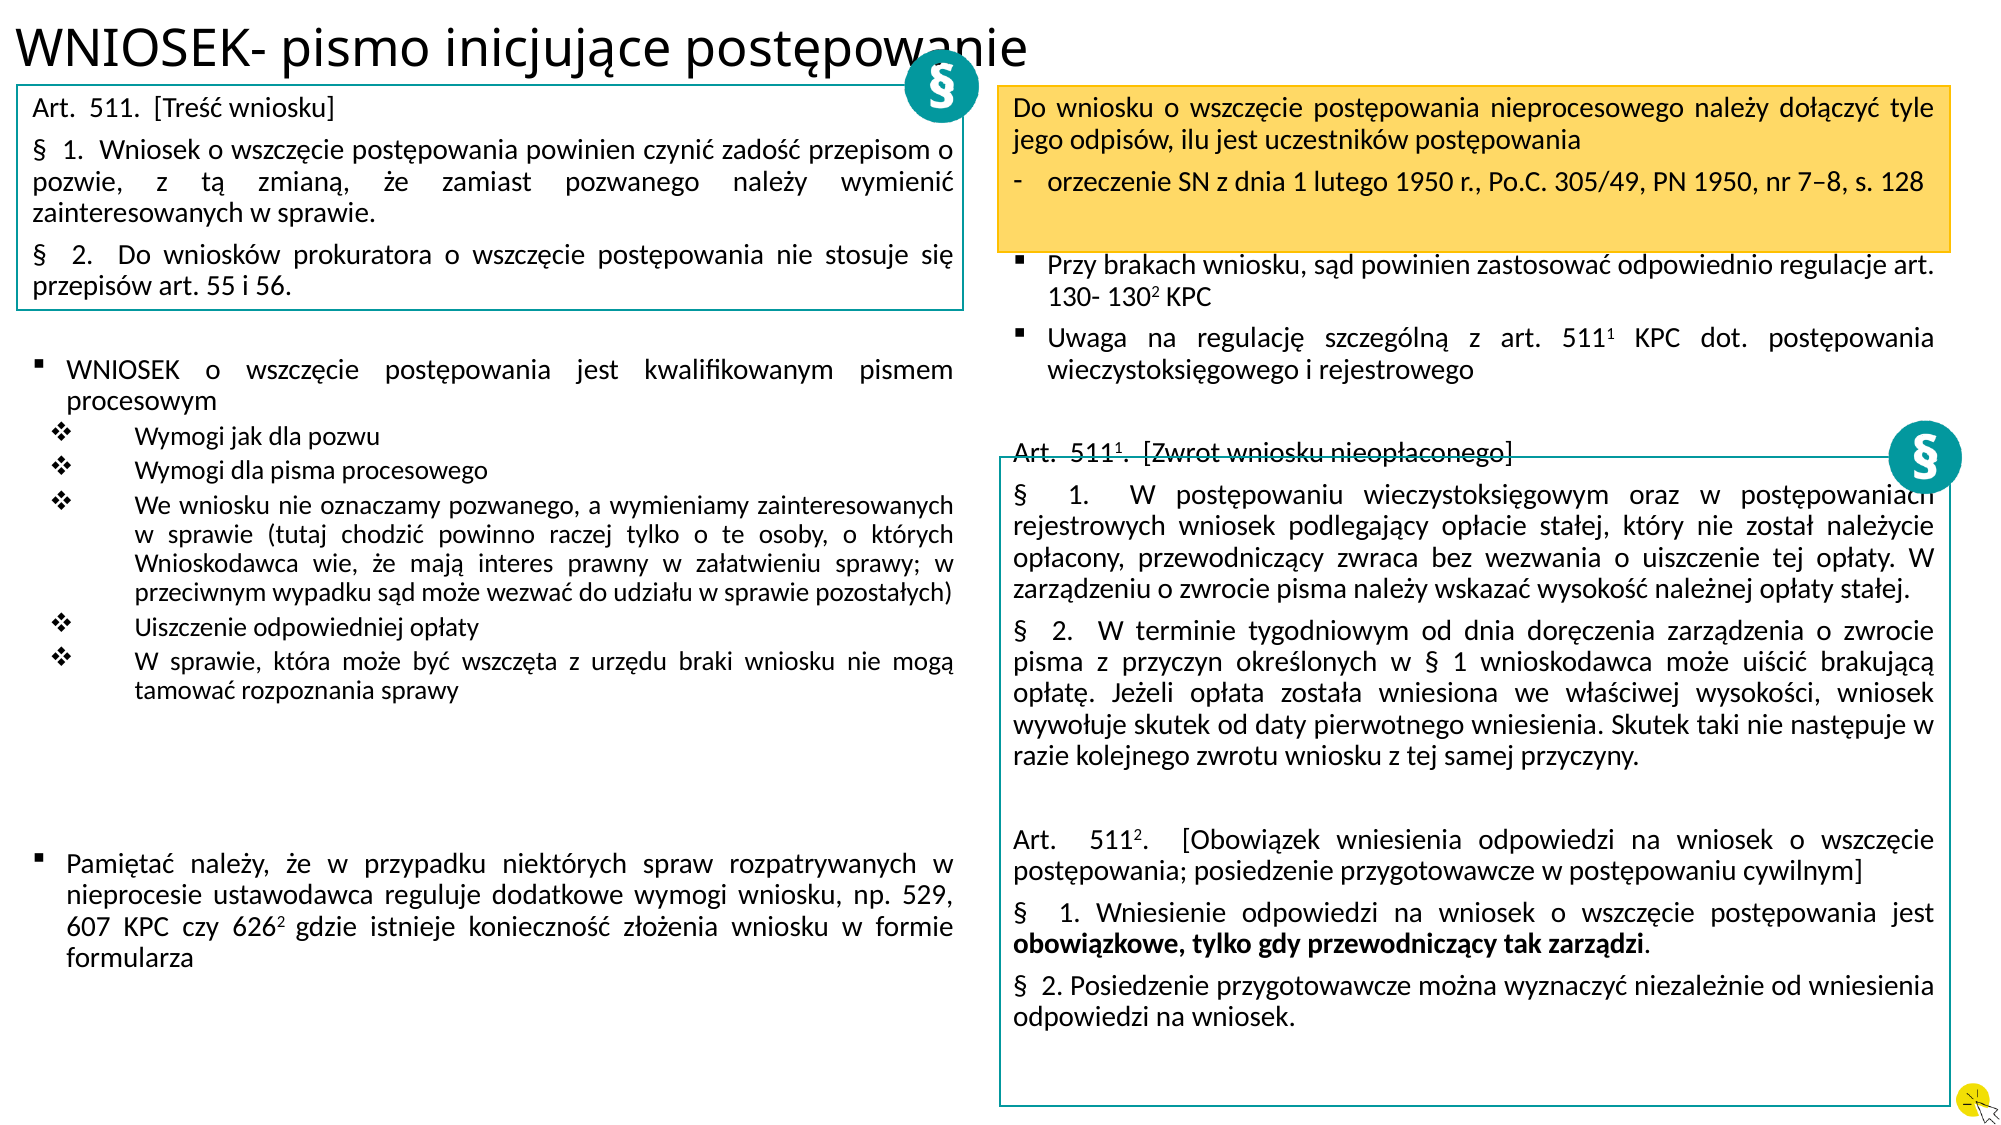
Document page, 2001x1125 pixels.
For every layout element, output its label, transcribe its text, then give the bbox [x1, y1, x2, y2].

picture [1858, 390, 1992, 524]
text_box [999, 456, 1951, 1107]
title WNIOSEK- pismo inicjujące postępowanie [0, 0, 1725, 99]
picture [1955, 1081, 2000, 1125]
list Art. 511. [Treść wniosku] § 1. Wniosek o wszczęcie postępowania powinien czynić zadość przepisom o pozwie, z tą zmianą, że zamiast pozwanego należy wymienić zainteresowanych w sprawie. § 2. Do wniosków prokuratora o wszczęcie postępowania nie stosuje się przepisów art. 55 i 56. WNIOSEK o wszczęcie postępowania jest kwalifikowanym pismem procesowym Wymogi jak dla pozwu Wymogi dla pisma procesowego We wniosku nie oznaczamy pozwanego, a wymieniamy zainteresowanych w sprawie (tutaj chodzić powinno raczej tylko o te osoby, o których Wnioskodawca wie, że mają interes prawny w załatwieniu sprawy; w przeciwnym wypadku sąd może wezwać do udziału w sprawie pozostałych) Uiszczenie odpowiedniej opłaty W sprawie, która może być wszczęta z urzędu braki wniosku nie mogą tamować rozpoznania sprawy Pamiętać należy, że w przypadku niektórych spraw rozpatrywanych w nieprocesie ustawodawca reguluje dodatkowe wymogi wniosku, np. 529, 607 KPC czy 6262 gdzie istnieje konieczność złożenia wniosku w formie formularza Do wniosku o wszczęcie postępowania nieprocesowego należy dołączyć tyle jego odpisów, ilu jest uczestników postępowania orzeczenie SN z dnia 1 lutego 1950 r., Po.C. 305/49, PN 1950, nr 7–8, s. 128 Przy brakach wniosku, sąd powinien zastosować odpowiednio regulacje art. 130- 1302 KPC Uwaga na regulację szczególną z art. 5111 KPC dot. postępowania wieczystoksięgowego i rejestrowego Art. 5111. [Zwrot wniosku nieopłaconego] § 1. W postępowaniu wieczystoksięgowym oraz w postępowaniach rejestrowych wniosek podlegający opłacie stałej, który nie został należycie opłacony, przewodniczący zwraca bez wezwania o uiszczenie tej opłaty. W zarządzeniu o zwrocie pisma należy wskazać wysokość należnej opłaty stałej. § 2. W terminie tygodniowym od dnia doręczenia zarządzenia o zwrocie pisma z przyczyn określonych w § 1 wnioskodawca może uiścić brakującą opłatę. Jeżeli opłata została wniesiona we właściwej wysokości, wniosek wywołuje skutek od daty pierwotnego wniesienia. Skutek taki nie następuje w razie kolejnego zwrotu wniosku z tej samej przyczyny. Art. 5112. [Obowiązek wniesienia odpowiedzi na wniosek o wszczęcie postępowania; posiedzenie przygotowawcze w postępowaniu cywilnym] § 1. Wniesienie odpowiedzi na wniosek o wszczęcie postępowania jest obowiązkowe, tylko gdy przewodniczący tak zarządzi. § 2. Posiedzenie przygotowawcze można wyznaczyć niezależnie od wniesienia odpowiedzi na wniosek. [17, 85, 1950, 1125]
picture [874, 19, 1009, 153]
text_box [16, 84, 964, 311]
